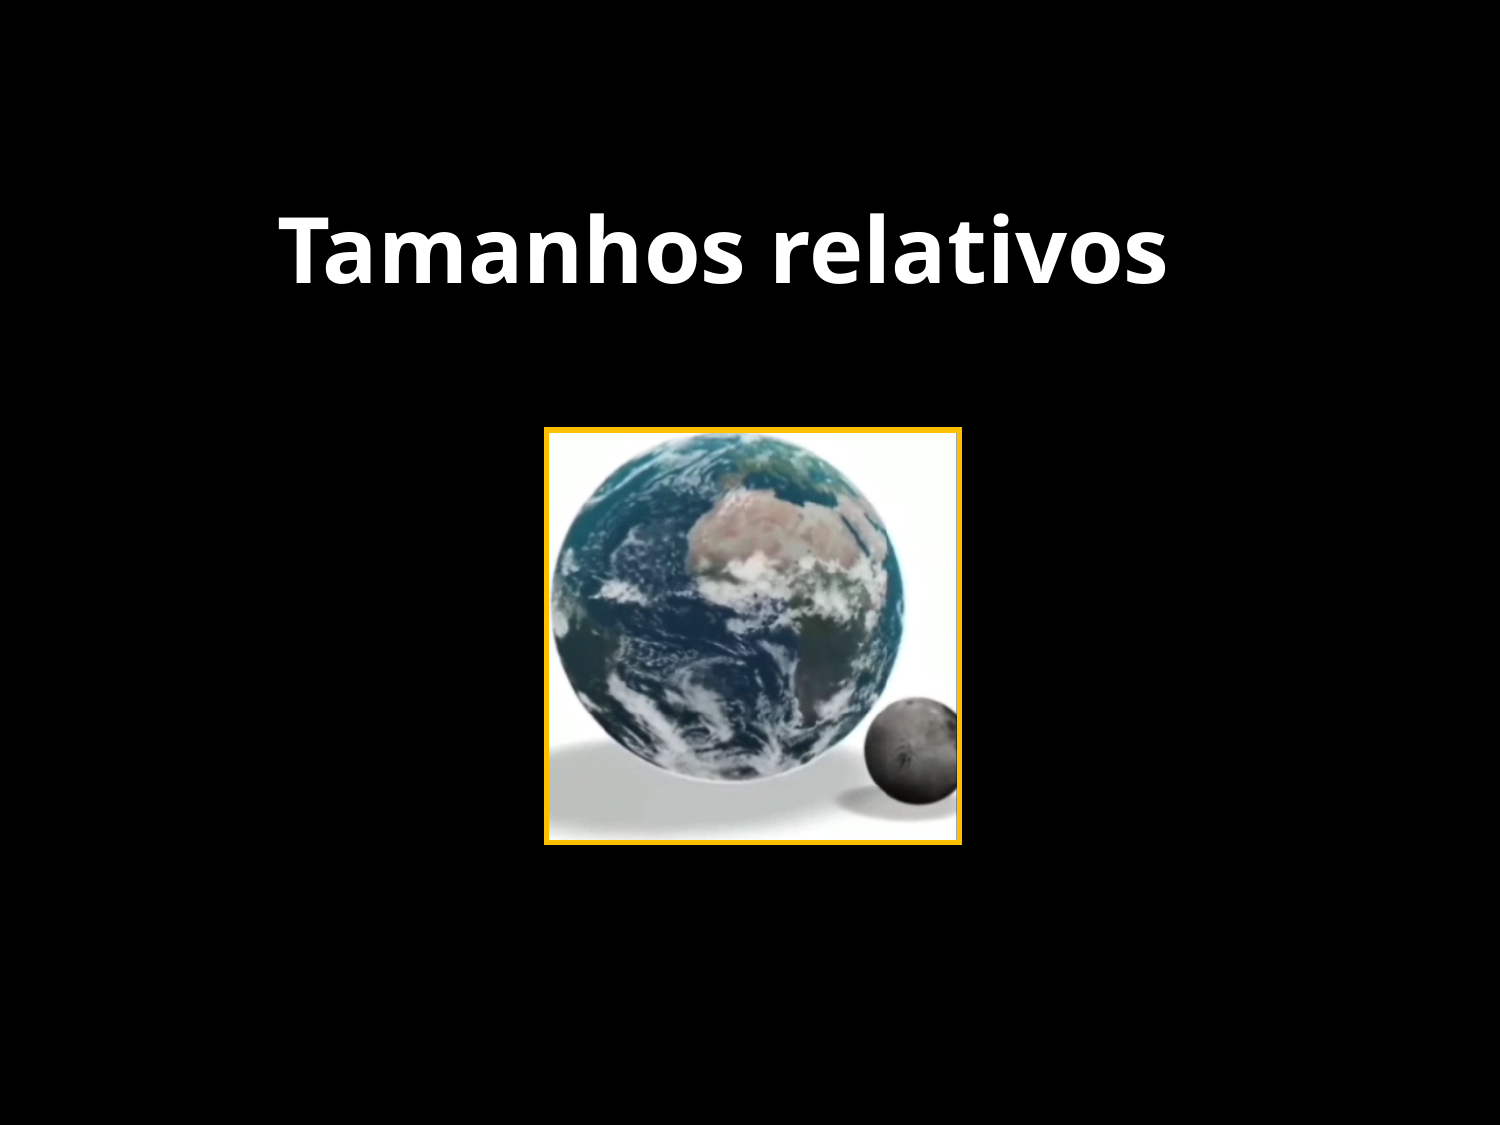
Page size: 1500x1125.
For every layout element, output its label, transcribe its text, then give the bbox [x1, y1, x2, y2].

picture [548, 432, 957, 841]
text_box Tamanhos relativos [282, 184, 1189, 310]
